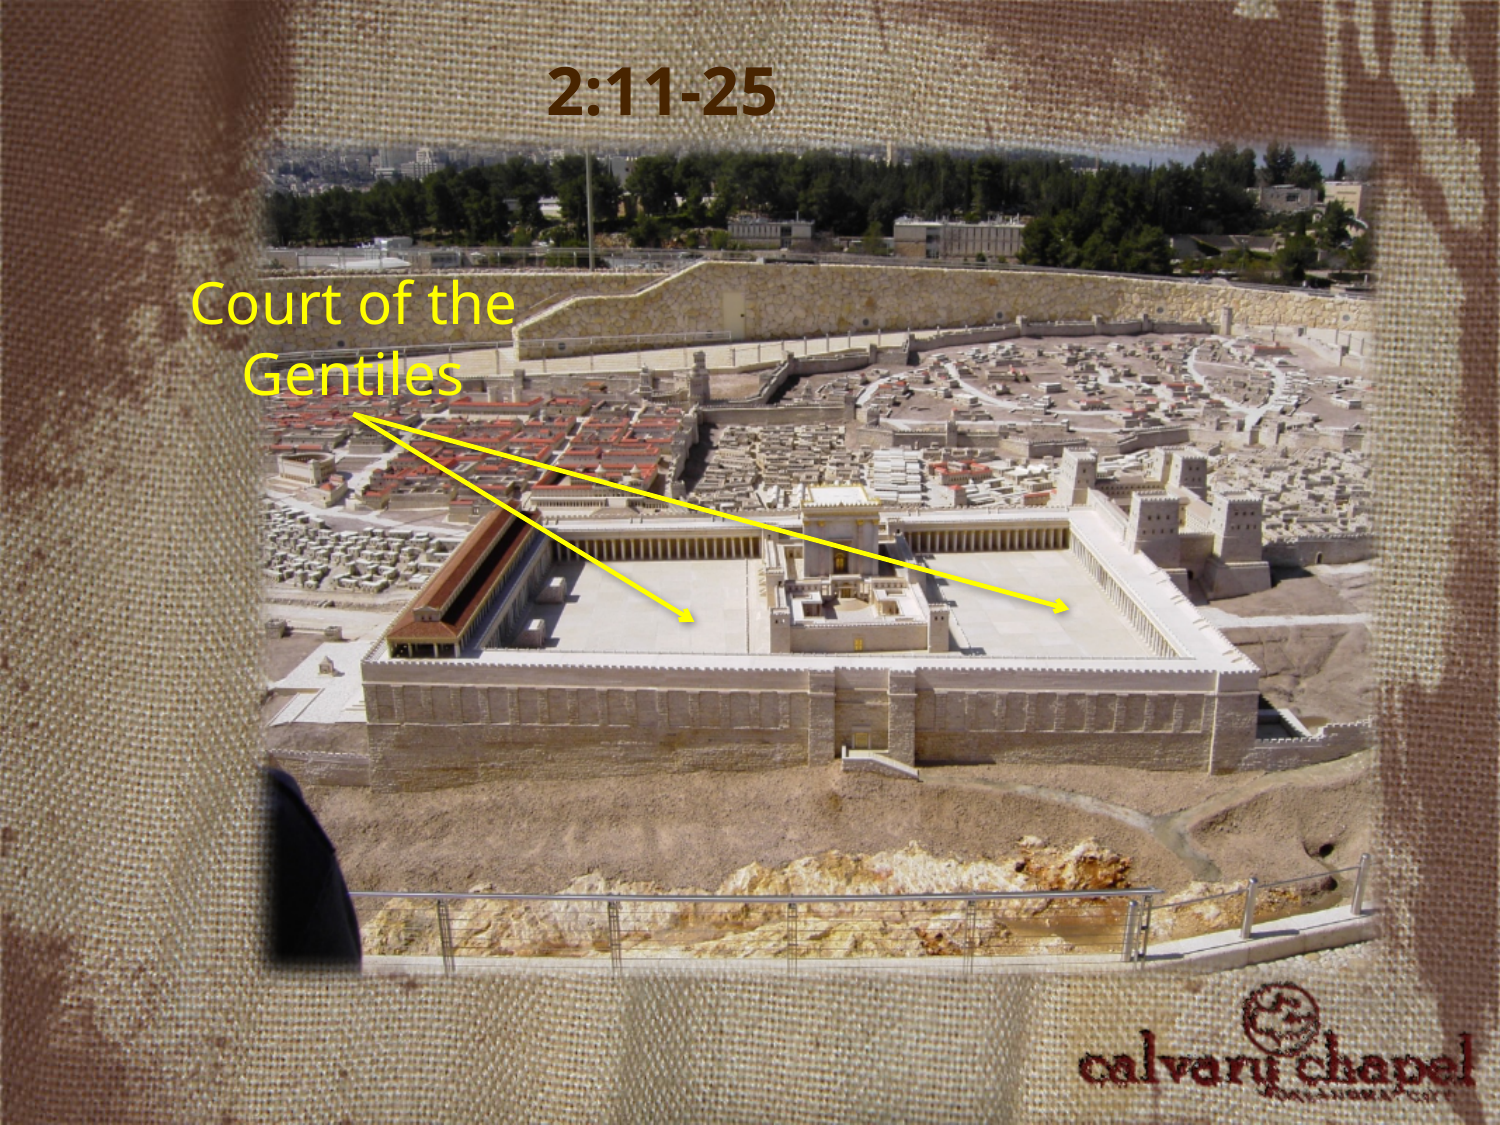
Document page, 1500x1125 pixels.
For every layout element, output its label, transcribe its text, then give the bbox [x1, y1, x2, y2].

text_box Court of the Gentiles [112, 259, 239, 414]
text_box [385, 312, 663, 655]
text_box 2:11-25 [312, 41, 1013, 126]
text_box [579, 119, 844, 836]
picture [0, 0, 1500, 1125]
